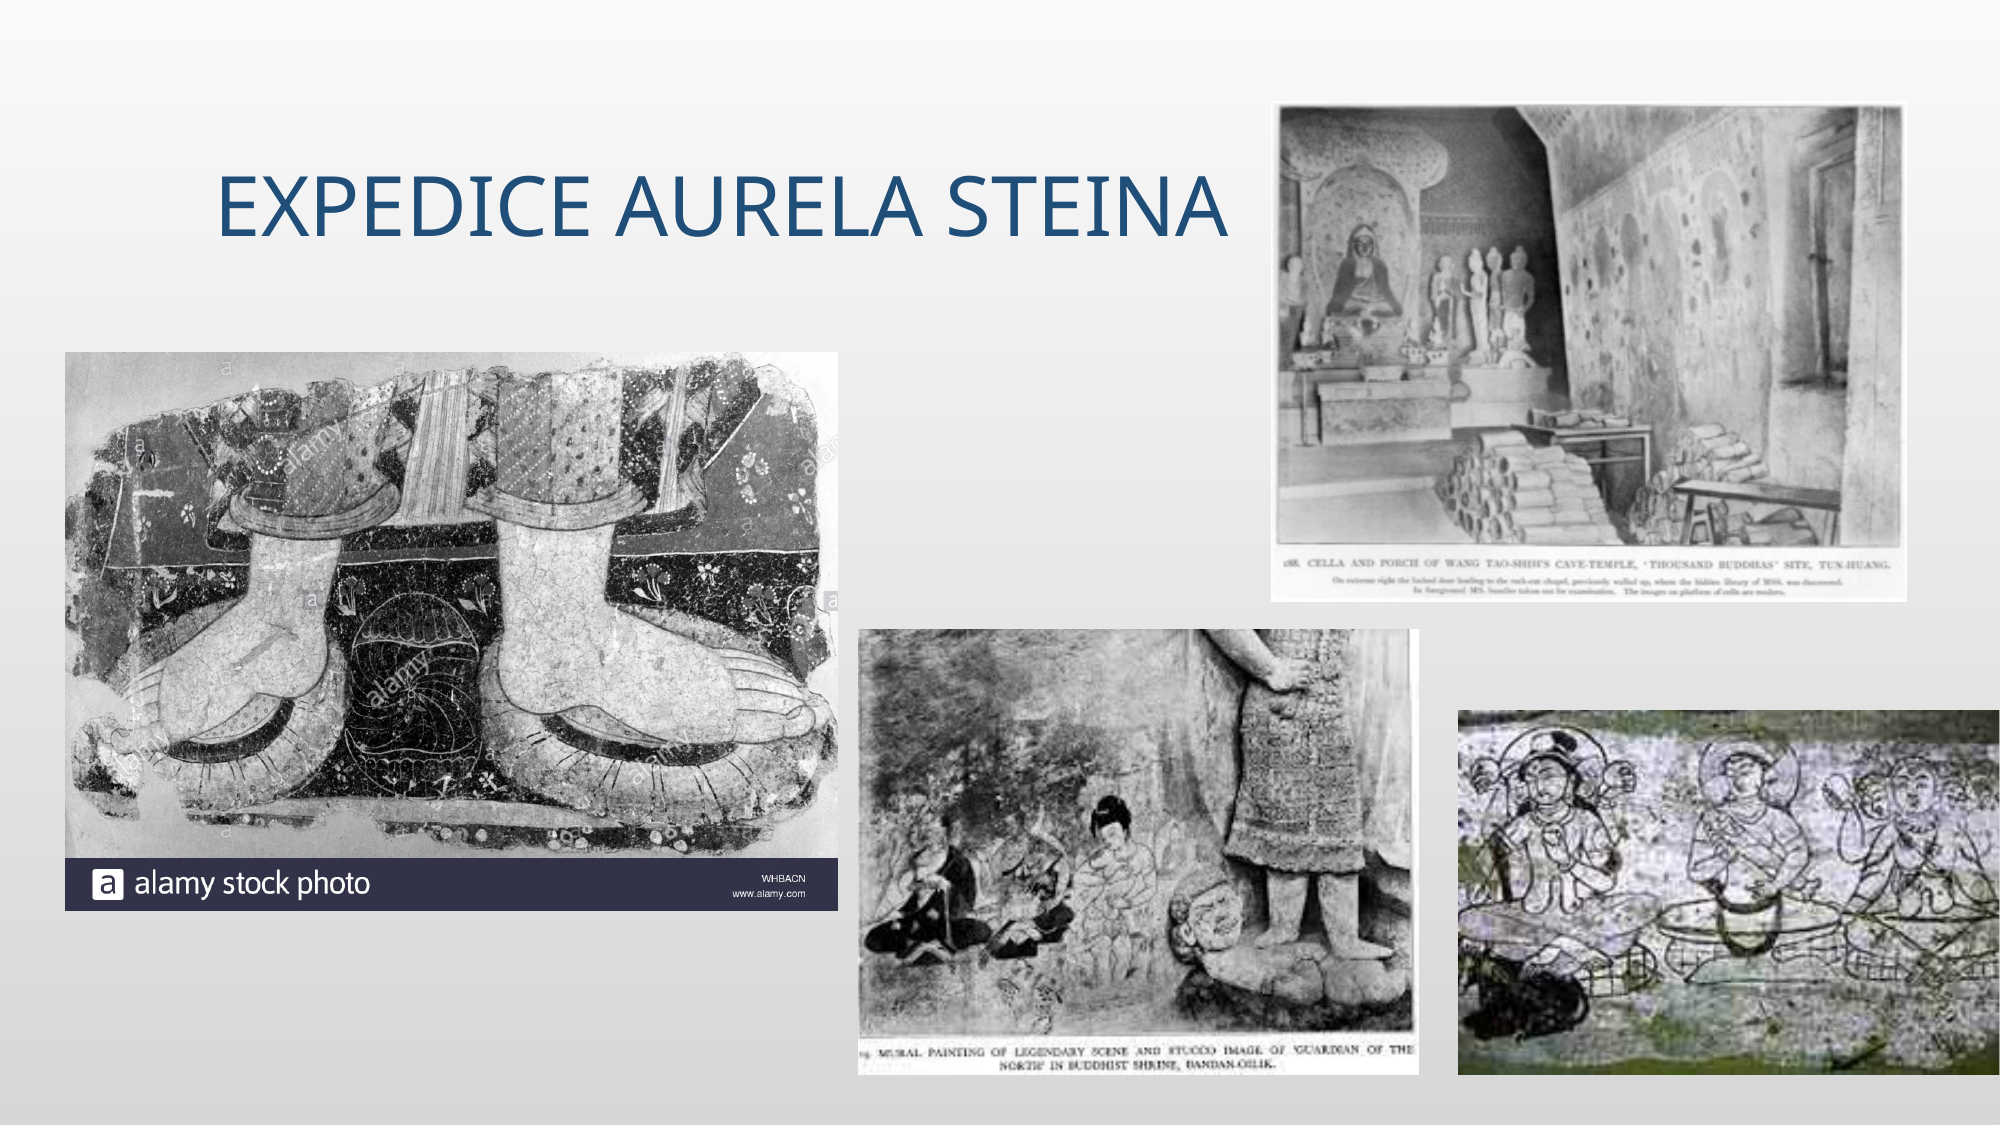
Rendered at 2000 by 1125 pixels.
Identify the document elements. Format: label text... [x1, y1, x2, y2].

picture [1458, 710, 2000, 1075]
title Expedice Aurela Steina [199, 45, 1800, 263]
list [1271, 101, 1907, 602]
picture [857, 629, 1419, 1075]
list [65, 352, 838, 911]
